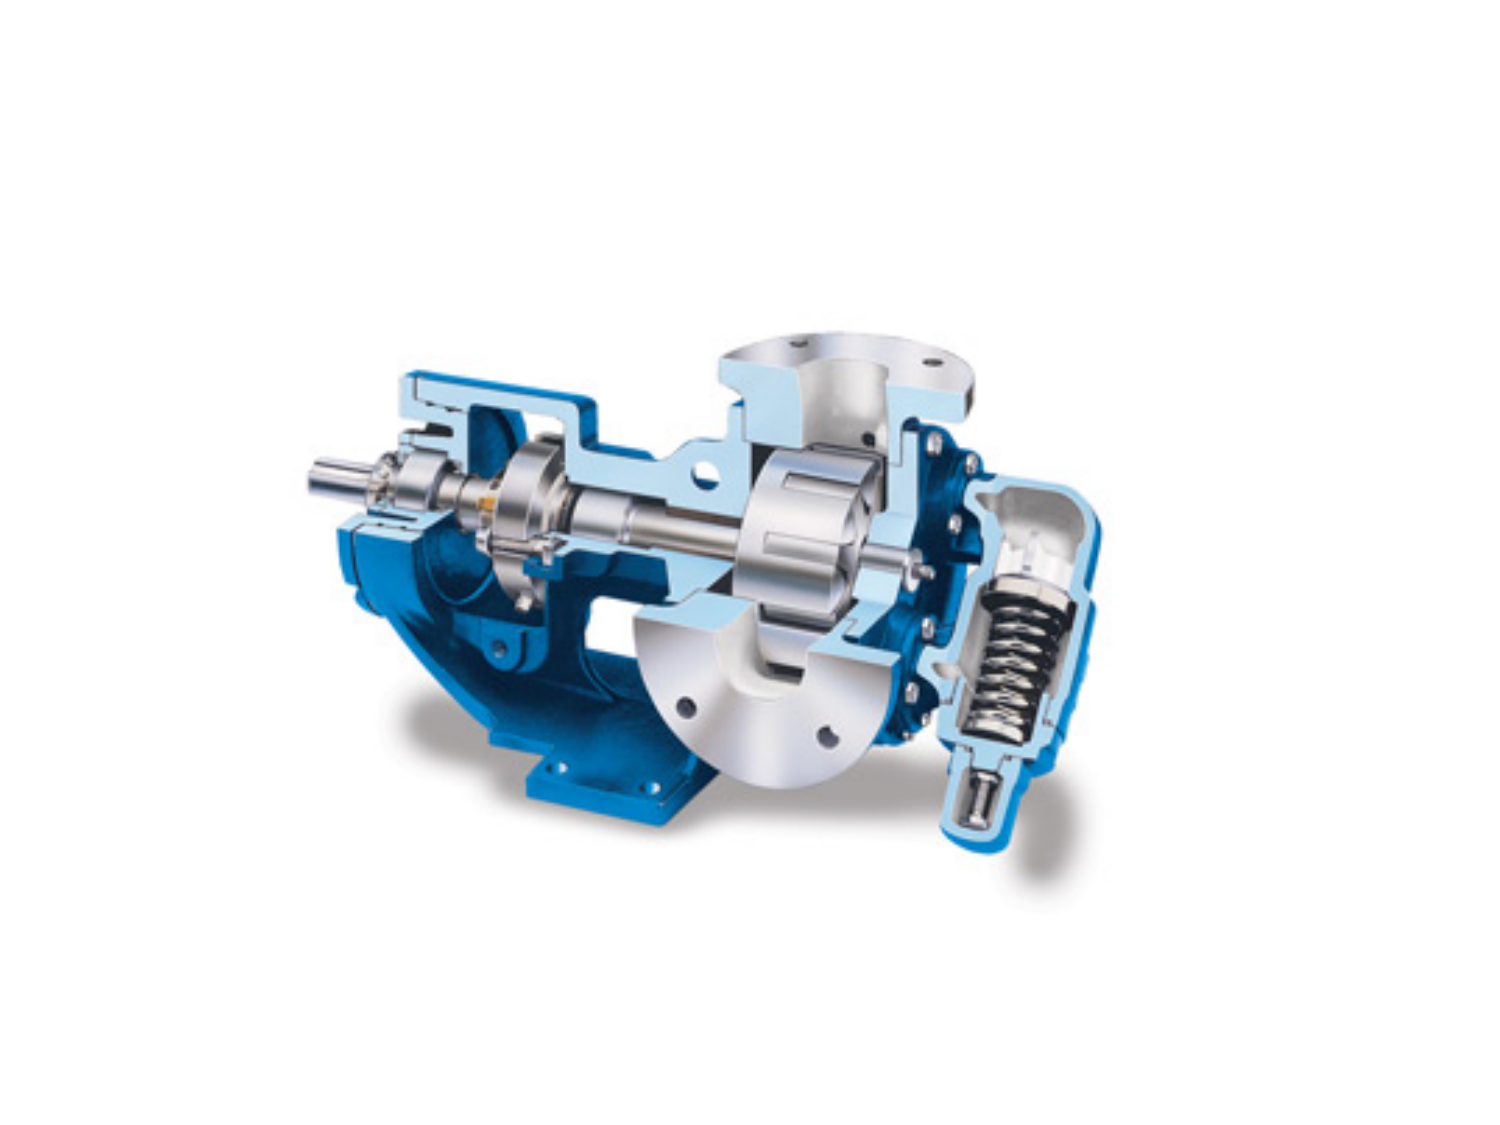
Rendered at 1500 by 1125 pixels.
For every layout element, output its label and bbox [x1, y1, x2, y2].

picture [287, 312, 1125, 921]
